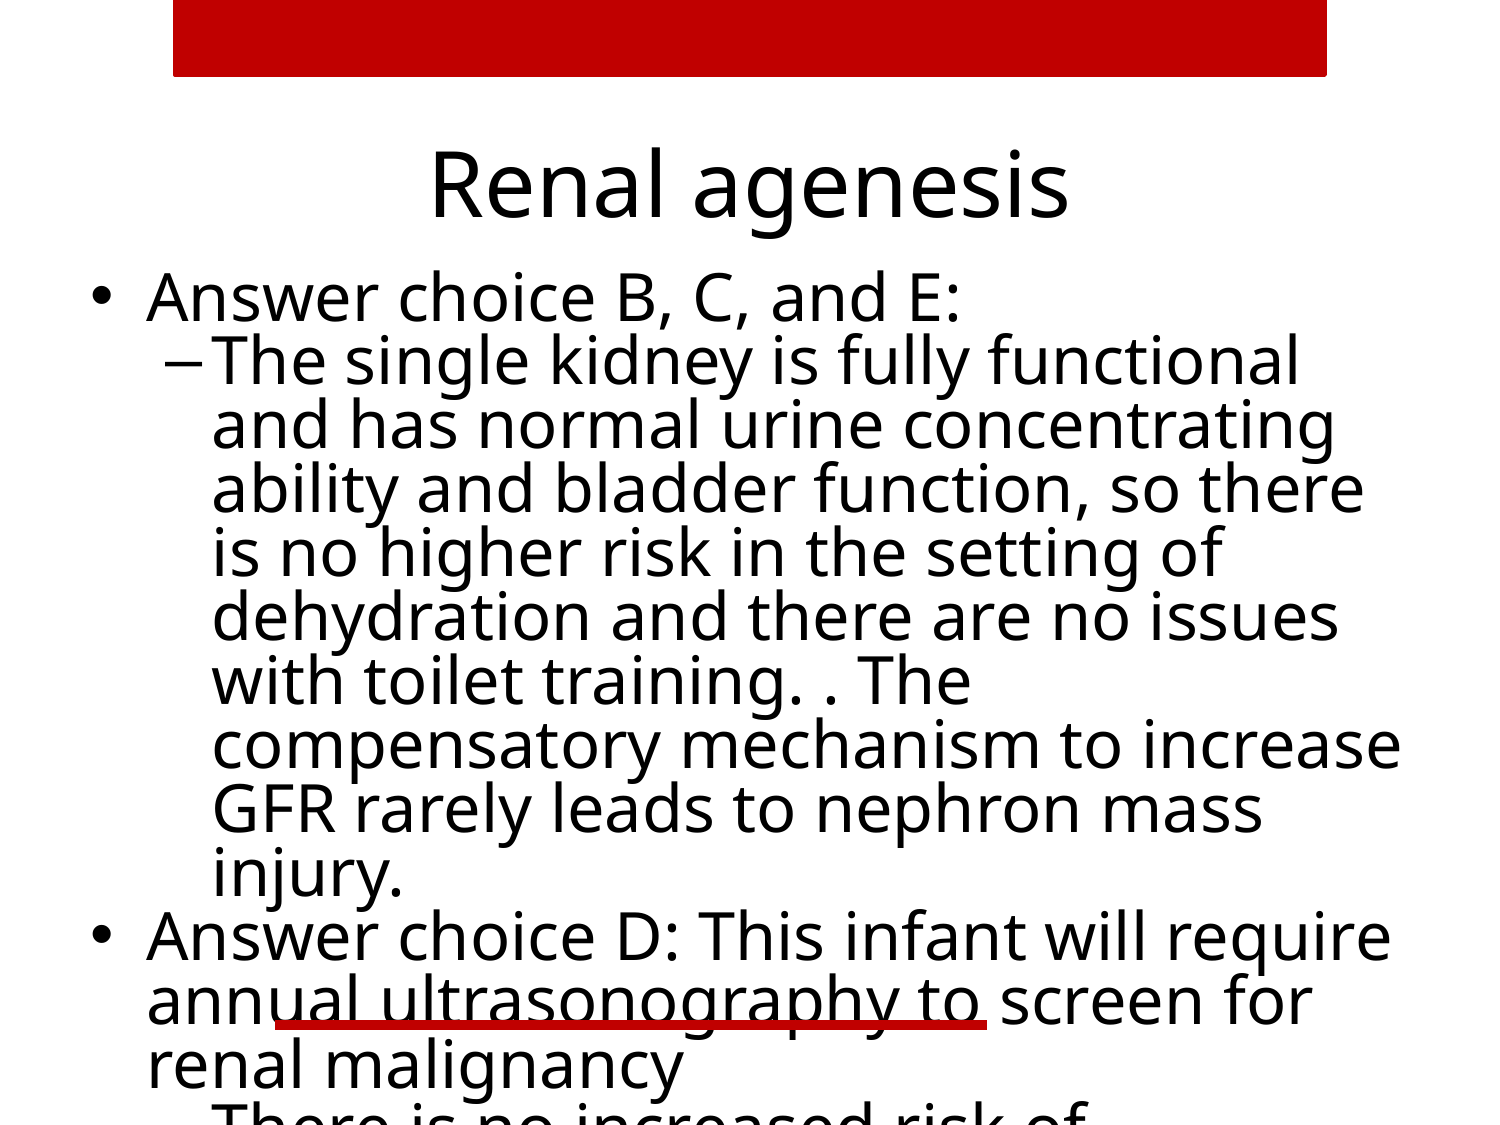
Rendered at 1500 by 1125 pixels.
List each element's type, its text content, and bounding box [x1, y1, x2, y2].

title Renal agenesis [75, 87, 1425, 262]
list Answer choice B, C, and E: The single kidney is fully functional and has normal urine concentrating ability and bladder function, so there is no higher risk in the setting of dehydration and there are no issues with toilet training. . The compensatory mechanism to increase GFR rarely leads to nephron mass injury. Answer choice D: This infant will require annual ultrasonography to screen for renal malignancy There is no increased risk of malignancy [75, 262, 1425, 1063]
text_box [173, 0, 1327, 77]
